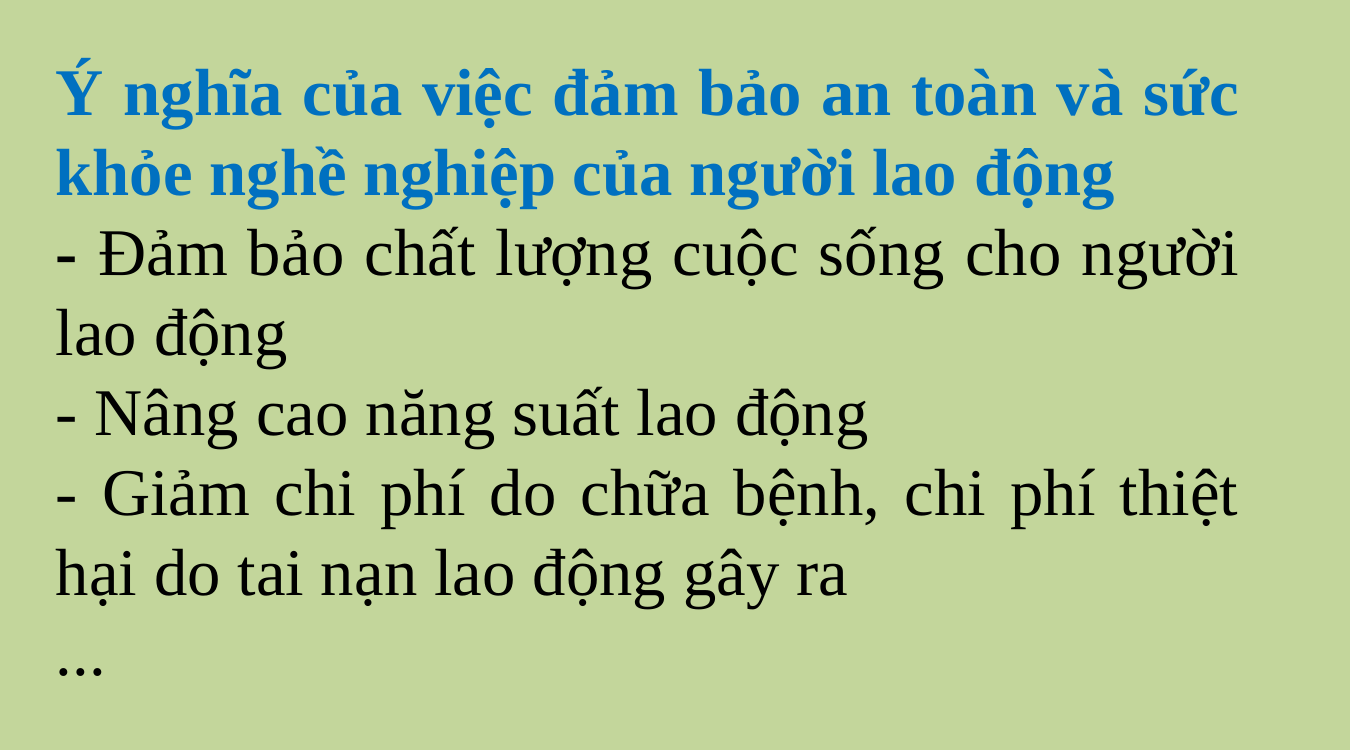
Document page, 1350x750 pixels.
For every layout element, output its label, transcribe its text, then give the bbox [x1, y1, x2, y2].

text_box Ý nghĩa của việc đảm bảo an toàn và sức khỏe nghề nghiệp của người lao động - Đảm bảo chất lượng cuộc sống cho người lao động - Nâng cao năng suất lao động - Giảm chi phí do chữa bệnh, chi phí thiệt hại do tai nạn lao động gây ra ... [41, 41, 1256, 697]
